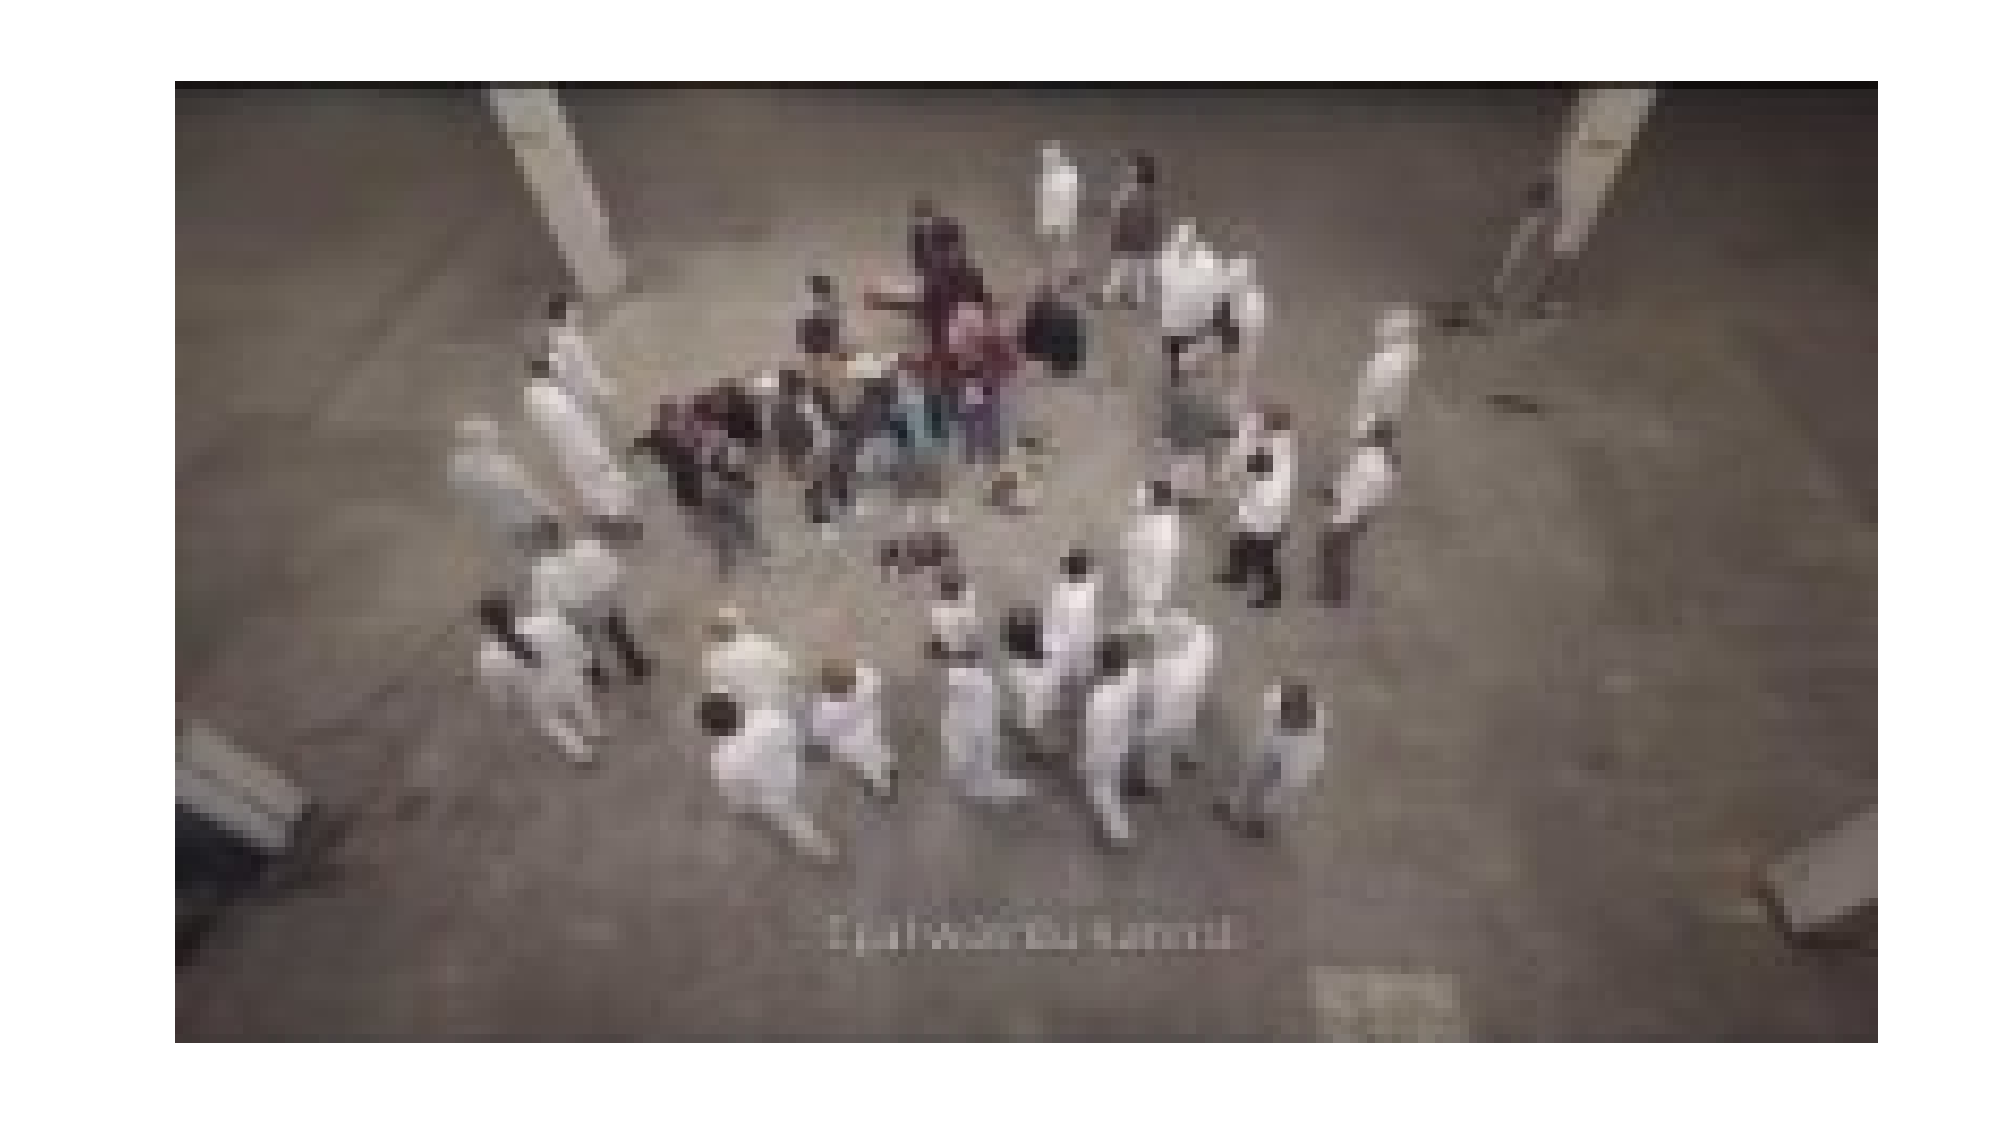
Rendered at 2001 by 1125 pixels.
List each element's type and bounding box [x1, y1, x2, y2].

text_box [174, 81, 1879, 1044]
